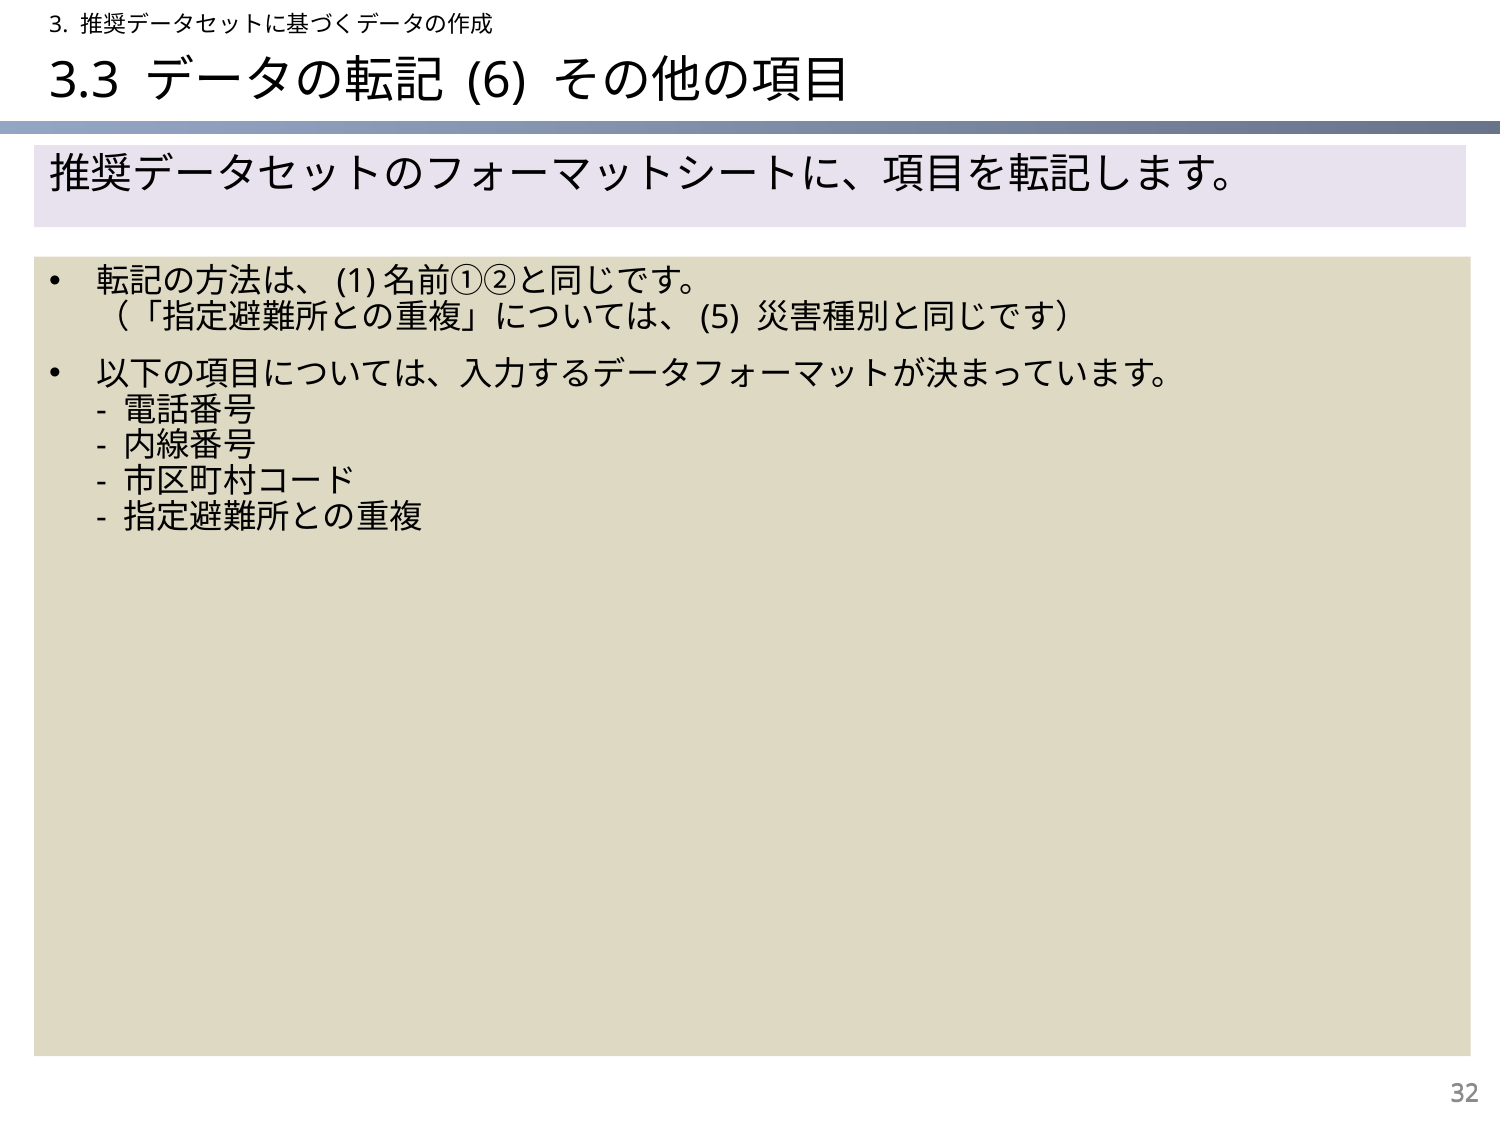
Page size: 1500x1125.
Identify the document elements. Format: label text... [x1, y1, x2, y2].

list 転記の方法は、(1)名前①②と同じです。 （「指定避難所との重複」については、(5) 災害種別と同じです） 以下の項目については、入力するデータフォーマットが決まっています。 - 電話番号 - 内線番号 - 市区町村コード - 指定避難所との重複 [34, 256, 1471, 1057]
title 3.3 データの転記 (6) その他の項目 [34, 46, 1275, 116]
list 3. 推奨データセットに基づくデータの作成 [34, 4, 1271, 41]
slide_number 32 [1411, 1070, 1495, 1118]
list 推奨データセットのフォーマットシートに、項目を転記します。 [34, 145, 1466, 228]
